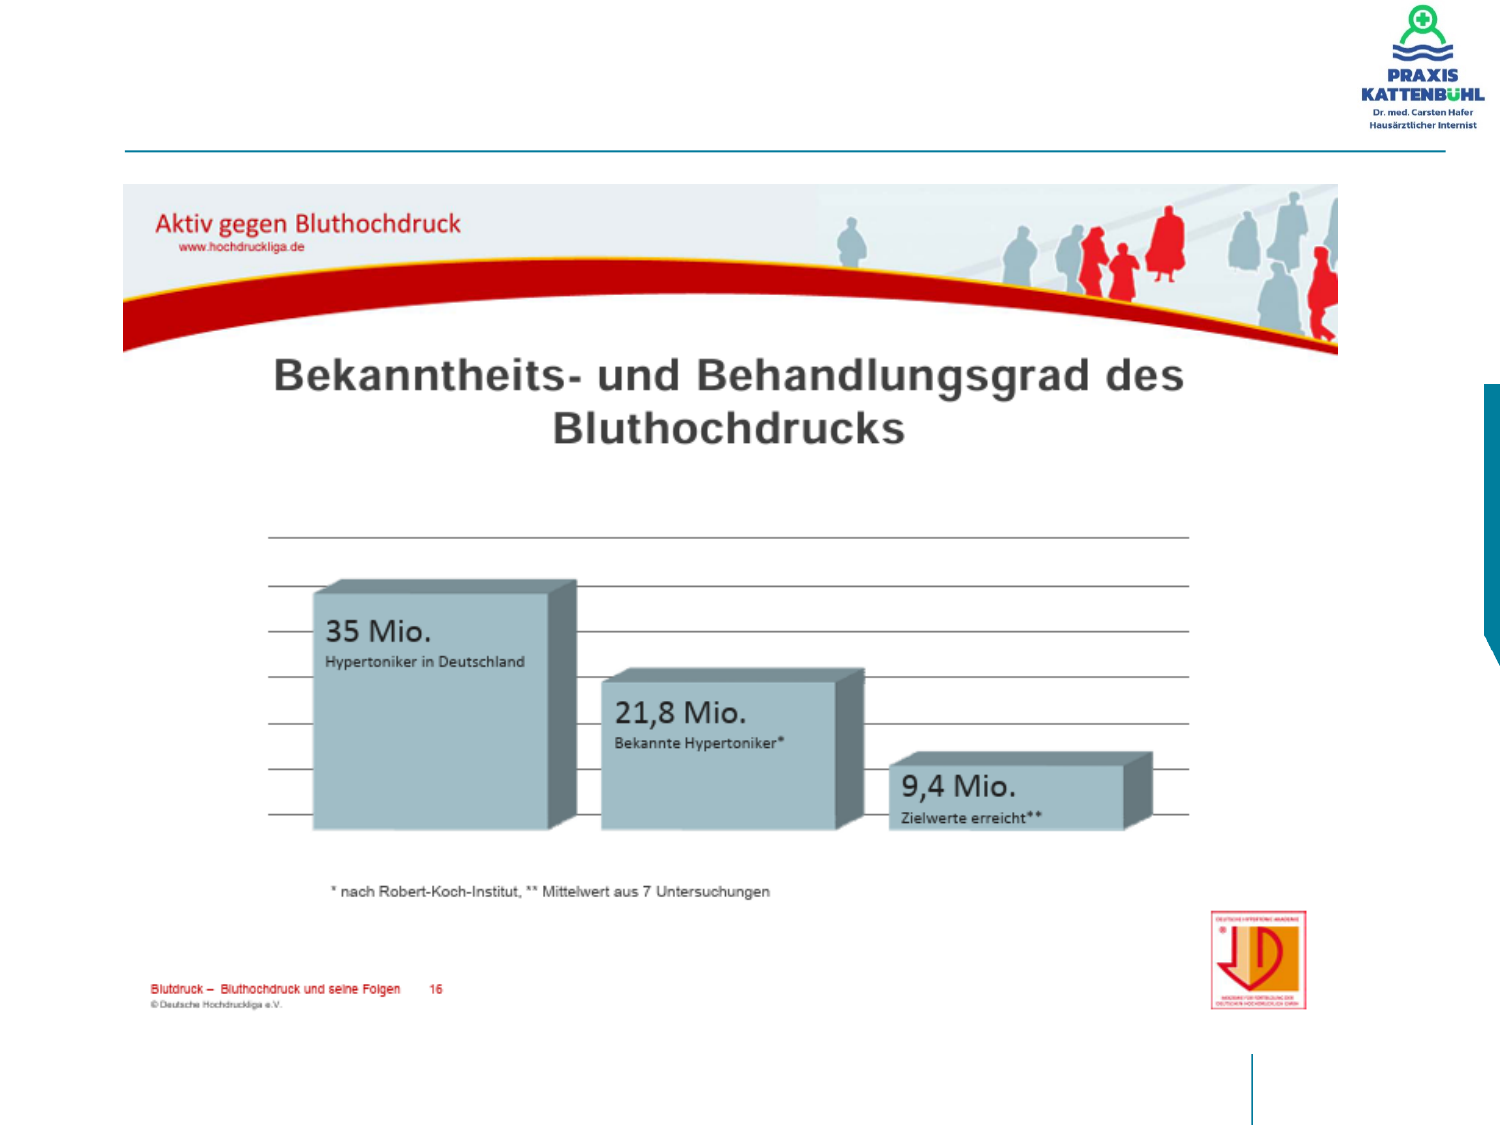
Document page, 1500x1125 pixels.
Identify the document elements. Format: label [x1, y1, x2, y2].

picture [1484, 638, 1500, 666]
picture [1346, 0, 1500, 138]
picture [123, 184, 1338, 1019]
